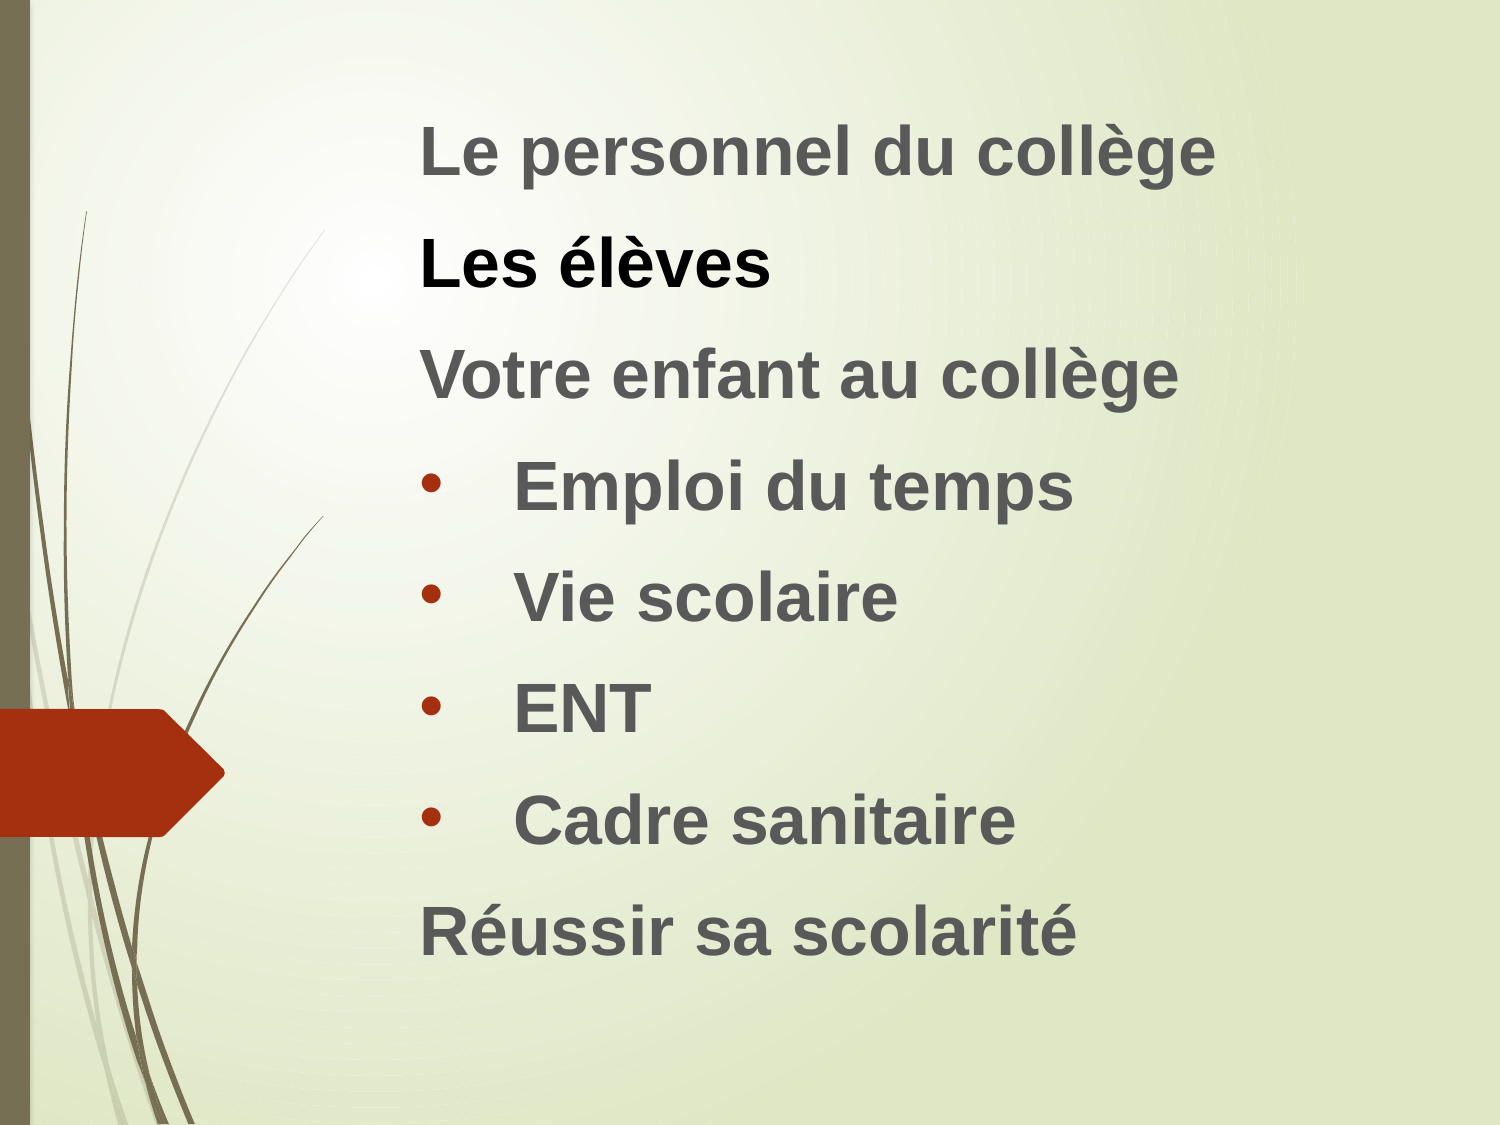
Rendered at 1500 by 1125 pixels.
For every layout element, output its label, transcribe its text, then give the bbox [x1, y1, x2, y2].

subtitle Le personnel du collège Les élèves Votre enfant au collège Emploi du temps Vie scolaire ENT Cadre sanitaire Réussir sa scolarité [404, 90, 1292, 992]
